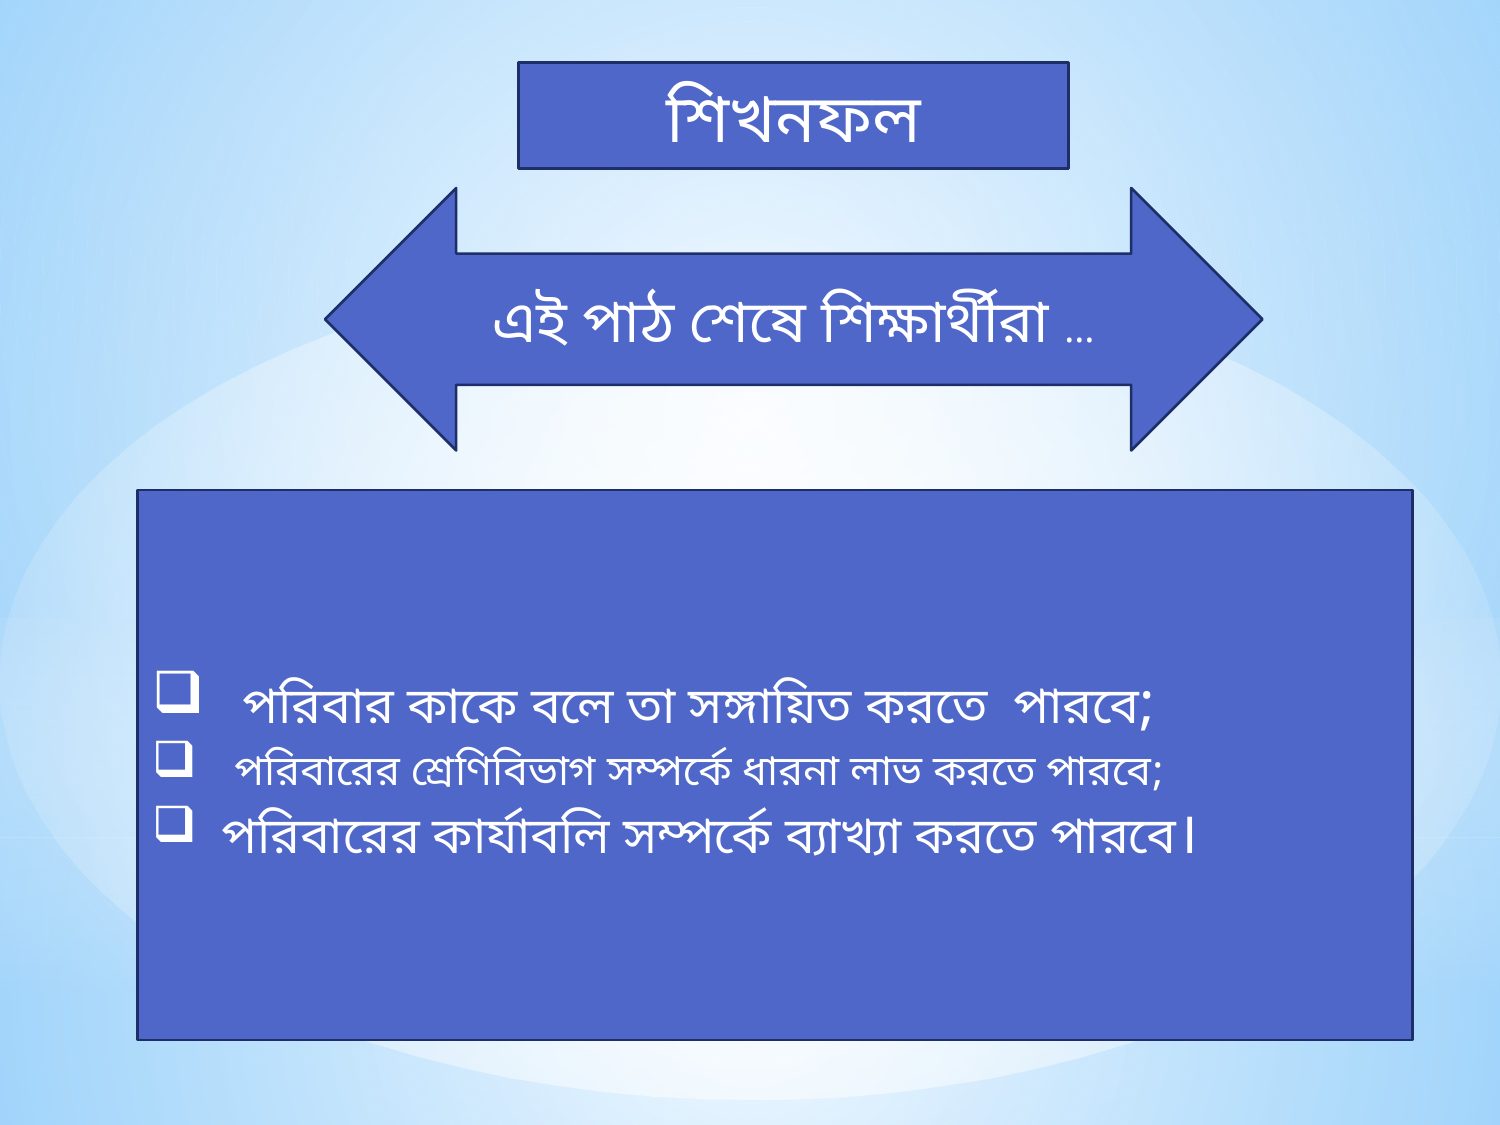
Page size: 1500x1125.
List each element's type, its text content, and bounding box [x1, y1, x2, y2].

text_box পরিবার কাকে বলে তা সঙ্গায়িত করতে পারবে; পরিবারের শ্রেণিবিভাগ সম্পর্কে ধারনা লাভ করতে পারবে; পরিবারের কার্যাবলি সম্পর্কে ব্যাখ্যা করতে পারবে। [136, 489, 1414, 1041]
text_box এই পাঠ শেষে শিক্ষার্থীরা … [324, 186, 1264, 452]
text_box শিখনফল [517, 61, 1070, 170]
